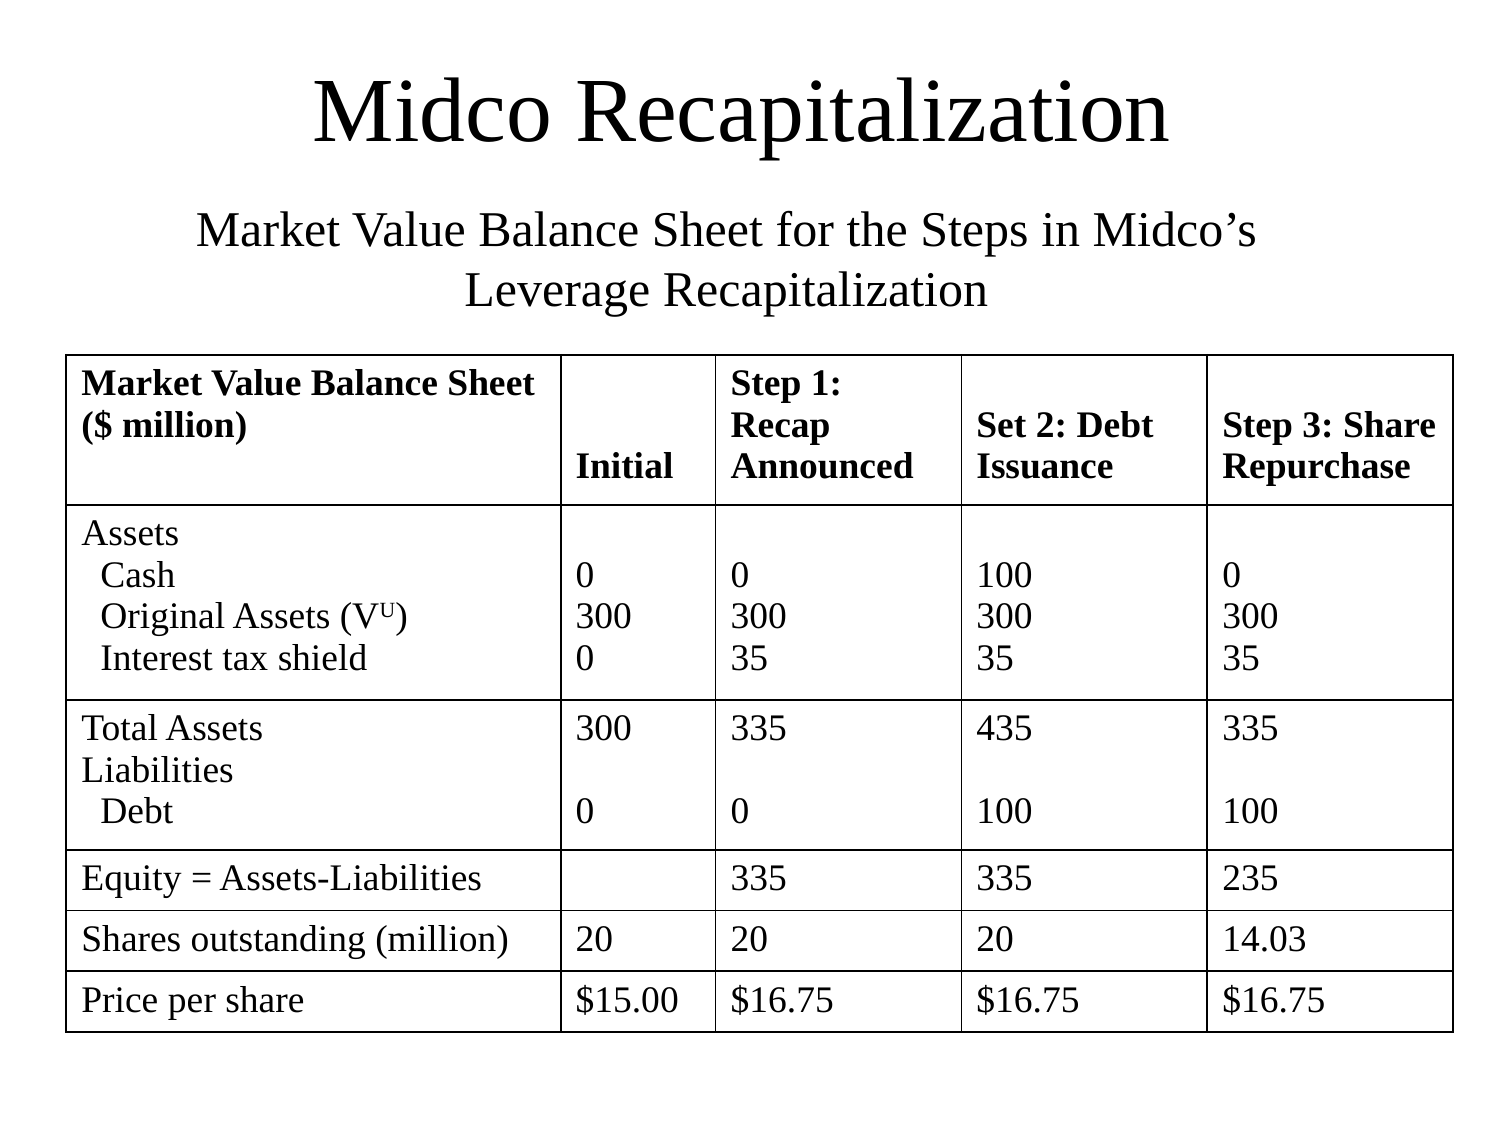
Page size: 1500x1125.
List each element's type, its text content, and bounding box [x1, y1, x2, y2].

table_header Initial [562, 356, 715, 504]
table_cell 20 [562, 911, 715, 970]
table_cell 335 0 [716, 701, 961, 849]
table_cell 20 [716, 911, 961, 970]
table_cell $16.75 [716, 972, 961, 1031]
table_cell 20 [962, 911, 1206, 970]
table_cell 0 300 35 [1208, 506, 1452, 699]
table_cell $16.75 [1208, 972, 1452, 1031]
table_cell Price per share [67, 972, 560, 1031]
table_cell Total Assets Liabilities Debt [67, 701, 560, 849]
table_cell 435 100 [962, 701, 1206, 849]
table_cell [562, 851, 715, 910]
table_cell Equity = Assets-Liabilities [67, 851, 560, 910]
table_cell 14.03 [1208, 911, 1452, 970]
table_cell 335 [962, 851, 1206, 910]
table_cell Assets Cash Original Assets (VU) Interest tax shield [67, 506, 560, 699]
table_cell 335 100 [1208, 701, 1452, 849]
text_box Market Value Balance Sheet for the Steps in Midco’s Leverage Recapitalization [120, 189, 1333, 324]
table_cell $16.75 [962, 972, 1206, 1031]
table_cell $15.00 [562, 972, 715, 1031]
table_cell 235 [1208, 851, 1452, 910]
table_cell 100 300 35 [962, 506, 1206, 699]
table_header Market Value Balance Sheet ($ million) [67, 356, 560, 504]
table_cell 300 0 [562, 701, 715, 849]
table_cell 335 [716, 851, 961, 910]
table_header Step 3: Share Repurchase [1208, 356, 1452, 504]
title Midco Recapitalization [105, 35, 1381, 175]
table_cell 0 300 0 [562, 506, 715, 699]
table_cell Shares outstanding (million) [67, 911, 560, 970]
table_header Set 2: Debt Issuance [962, 356, 1206, 504]
table_cell 0 300 35 [716, 506, 961, 699]
table_header Step 1: Recap Announced [716, 356, 961, 504]
